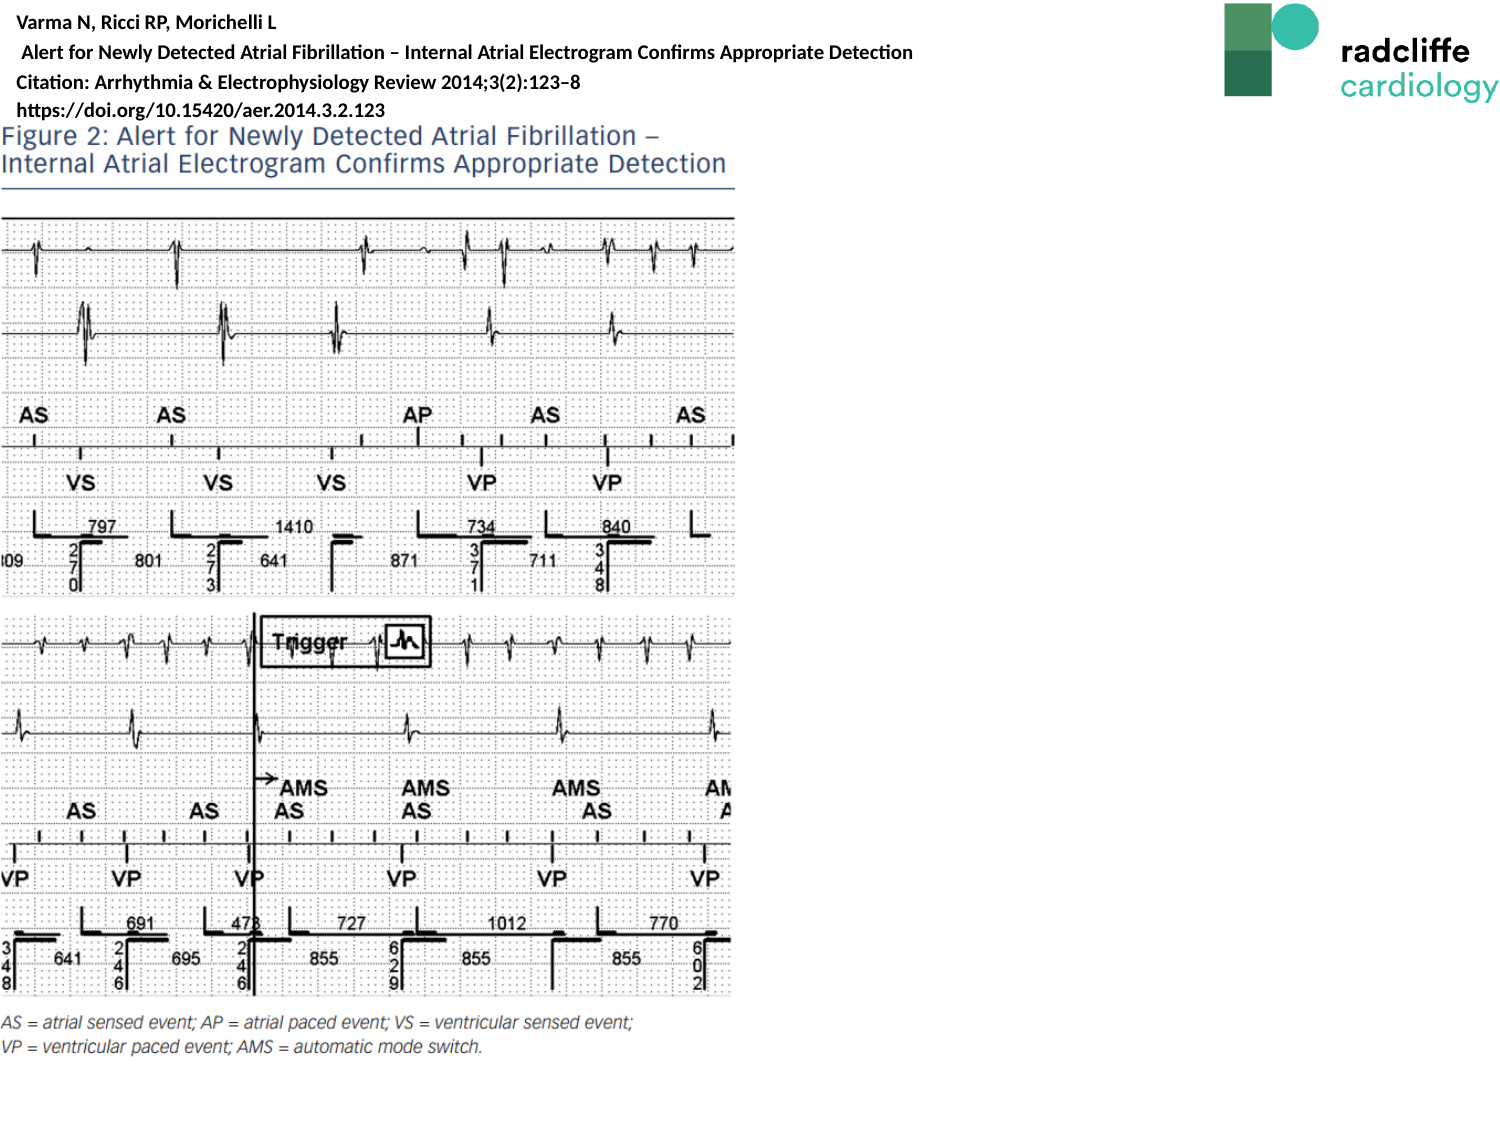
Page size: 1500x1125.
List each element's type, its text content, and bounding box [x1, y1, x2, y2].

text_box Alert for Newly Detected Atrial Fibrillation – Internal Atrial Electrogram Confirms Appropriate Detection [1, 31, 1224, 60]
picture [1, 124, 735, 1063]
text_box Citation: Arrhythmia & Electrophysiology Review 2014;3(2):123–8 [1, 60, 1224, 89]
text_box Varma N, Ricci RP, Morichelli L [1, 1, 939, 31]
text_box https://doi.org/10.15420/aer.2014.3.2.123 [1, 89, 1500, 129]
picture [1224, 1, 1499, 104]
